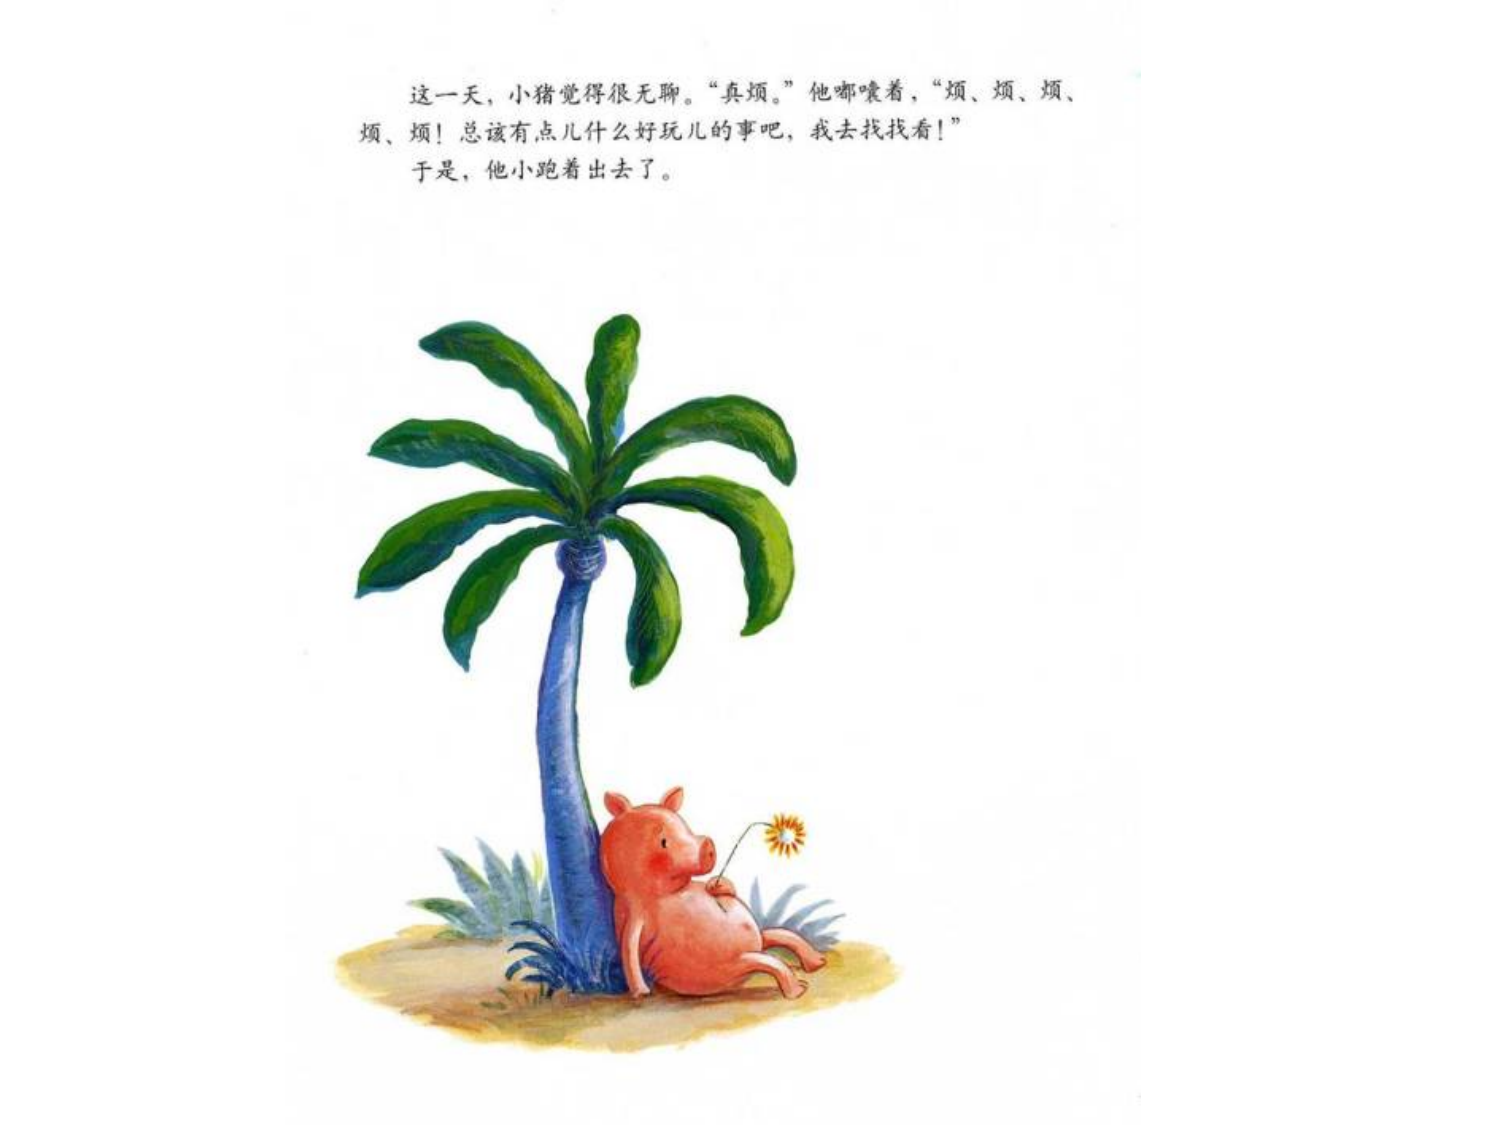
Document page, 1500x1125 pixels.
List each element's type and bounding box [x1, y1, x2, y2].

picture [285, 0, 1141, 1125]
